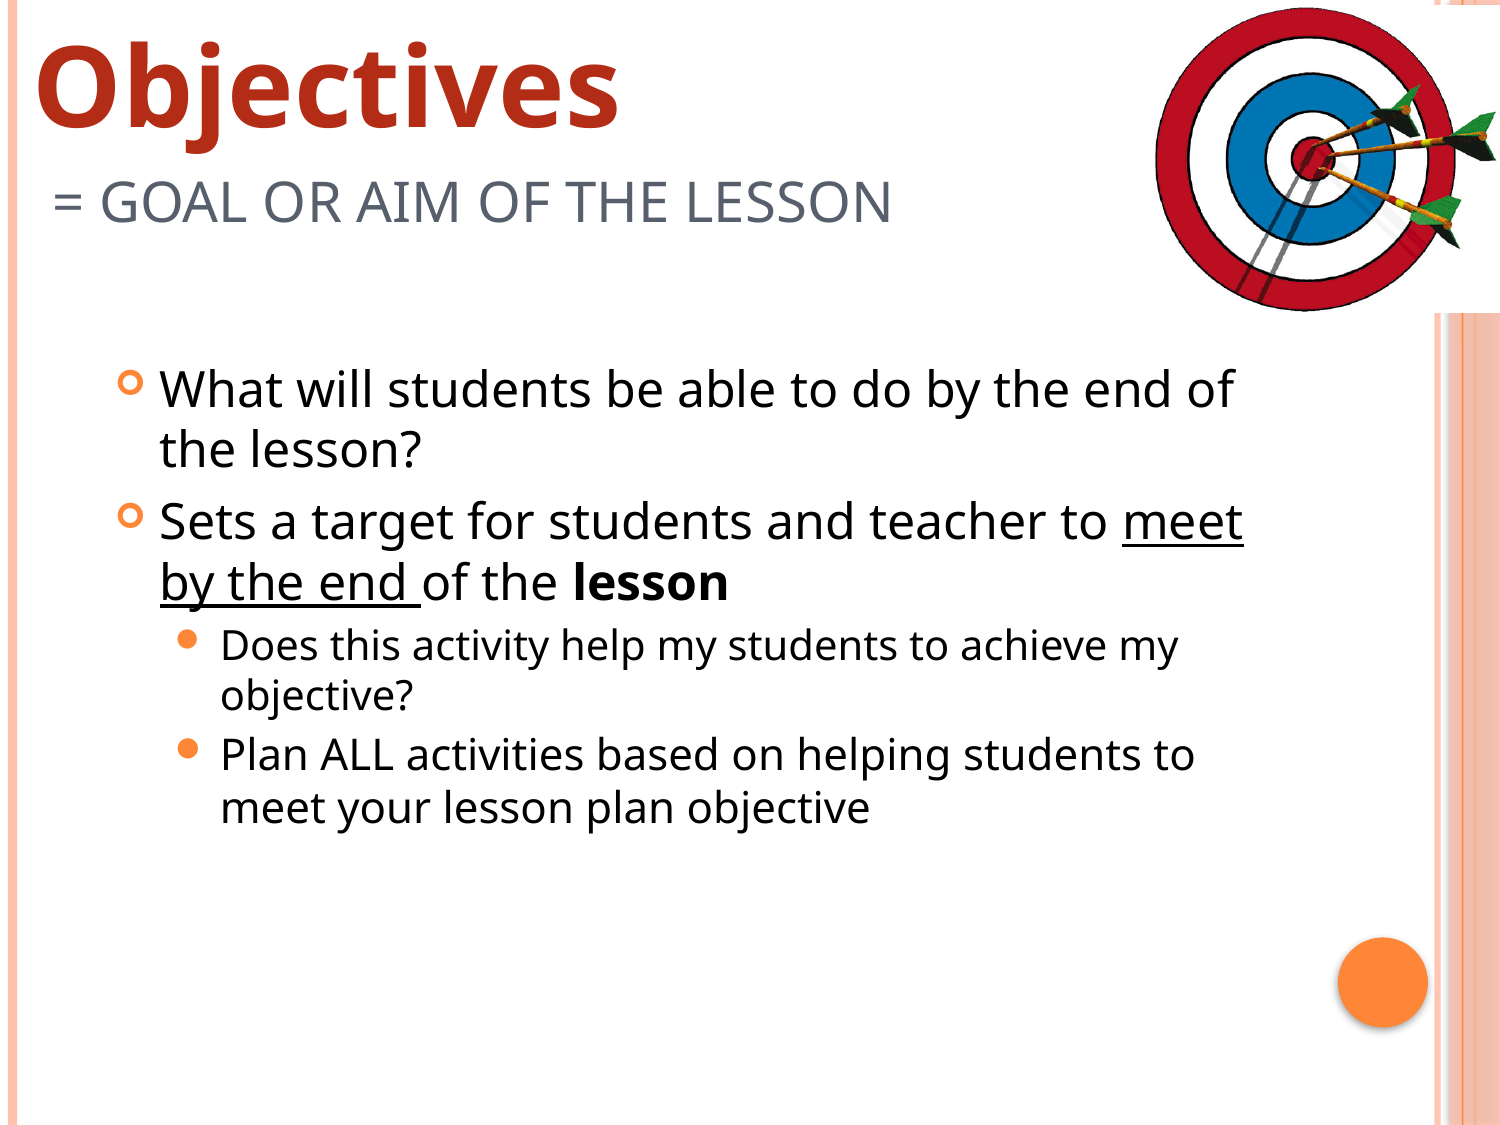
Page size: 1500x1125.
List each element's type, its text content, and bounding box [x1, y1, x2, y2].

picture [1149, 5, 1500, 313]
title = GOAL or AIM of THE LESSON [37, 158, 1125, 242]
list What will students be able to do by the end of the lesson? Sets a target for students and teacher to meet by the end of the lesson Does this activity help my students to achieve my objective? Plan ALL activities based on helping students to meet your lesson plan objective [99, 350, 1325, 975]
text_box Objectives [17, 7, 637, 158]
